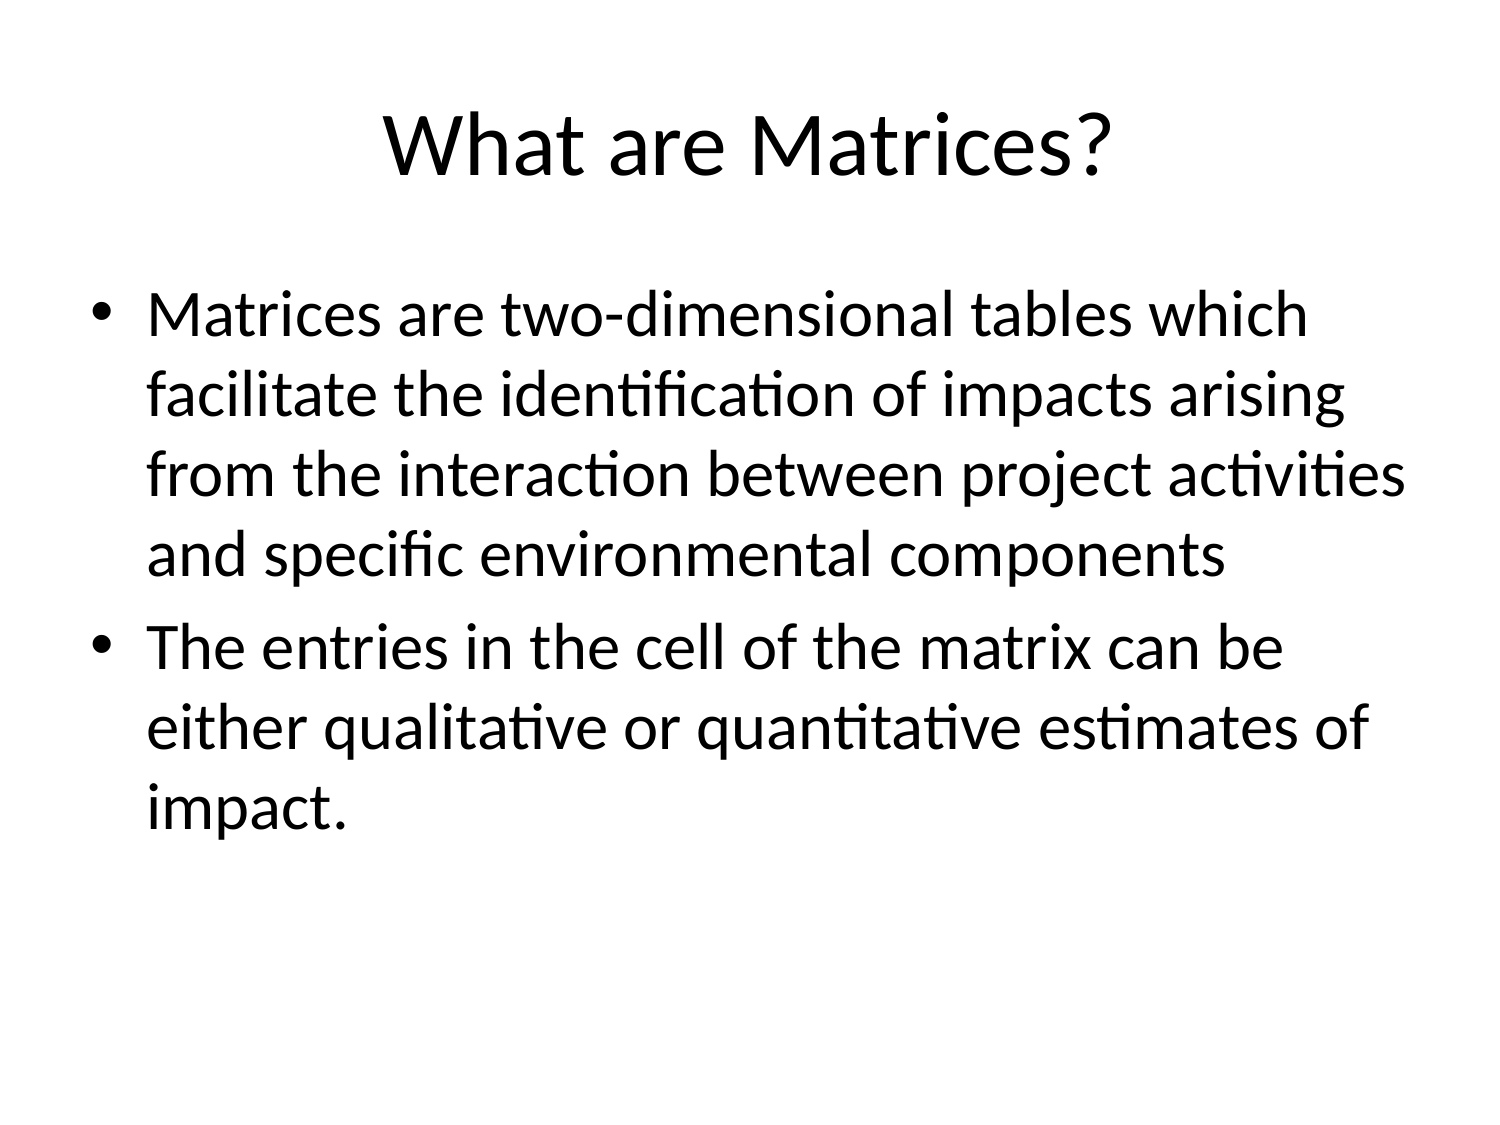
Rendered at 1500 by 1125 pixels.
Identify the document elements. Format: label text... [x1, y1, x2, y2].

title What are Matrices? [75, 45, 1425, 233]
list Matrices are two-dimensional tables which facilitate the identification of impacts arising from the interaction between project activities and specific environmental components The entries in the cell of the matrix can be either qualitative or quantitative estimates of impact. [75, 262, 1425, 1005]
